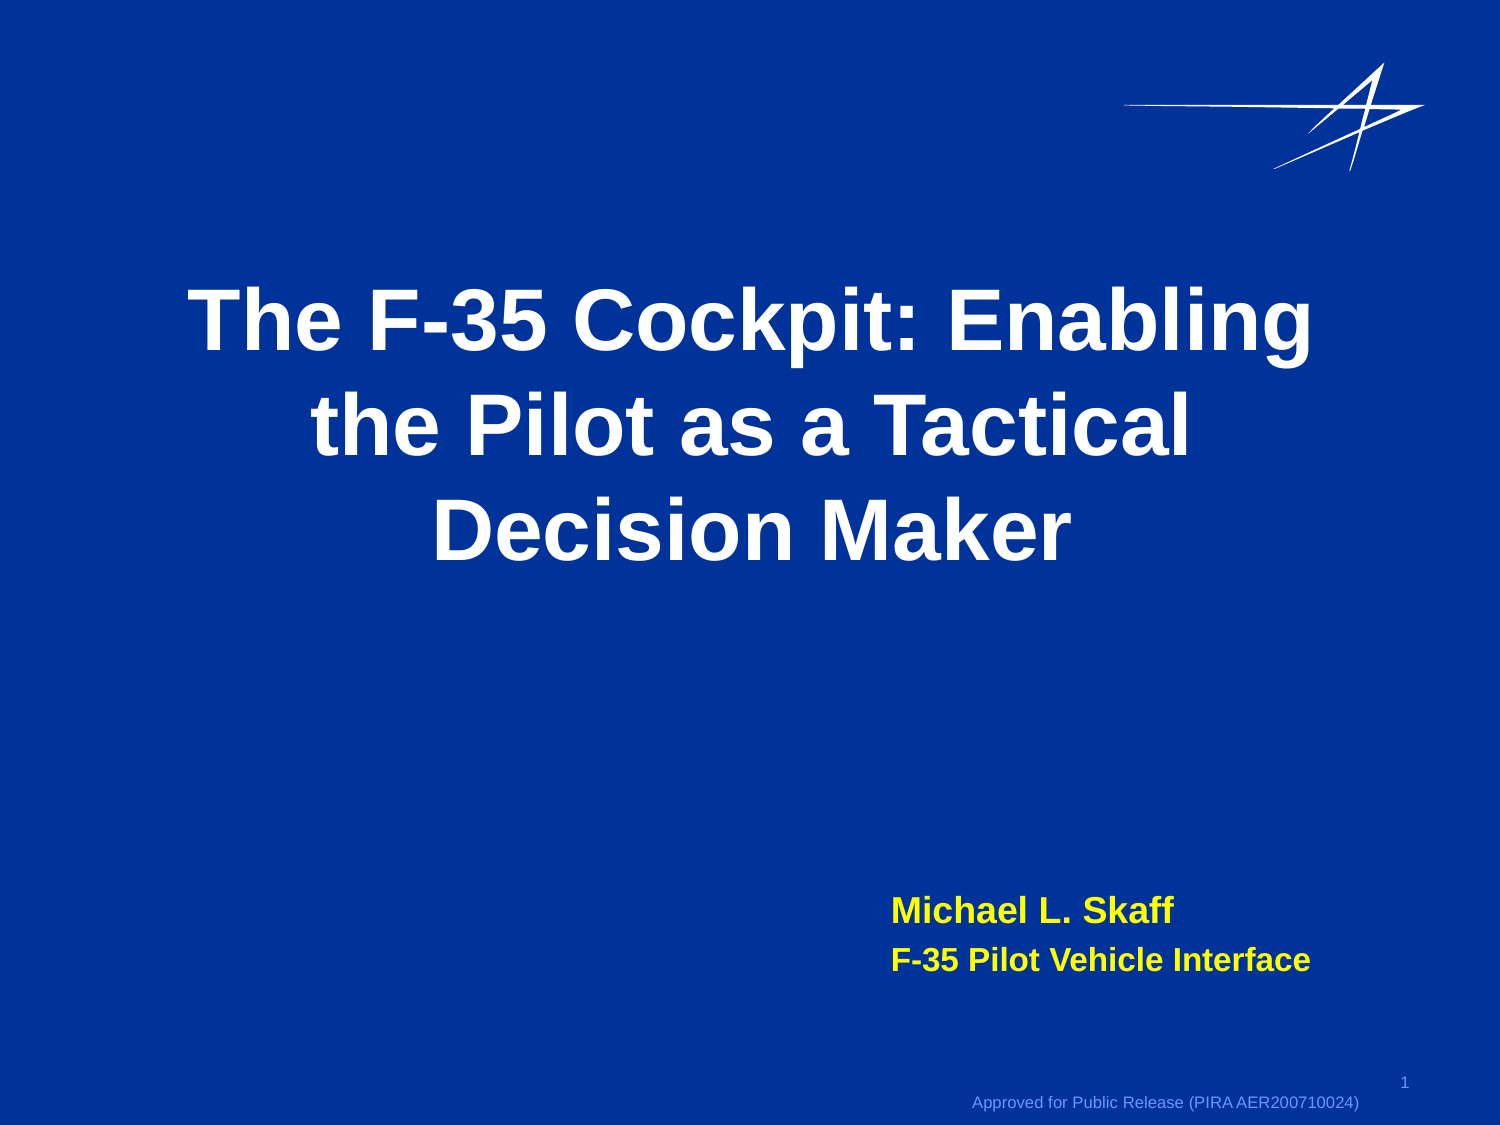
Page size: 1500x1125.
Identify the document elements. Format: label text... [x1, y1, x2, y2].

text_box Michael L. Skaff F-35 Pilot Vehicle Interface [876, 879, 1413, 1010]
text_box The F-35 Cockpit: Enabling the Pilot as a Tactical Decision Maker [123, 377, 1381, 464]
